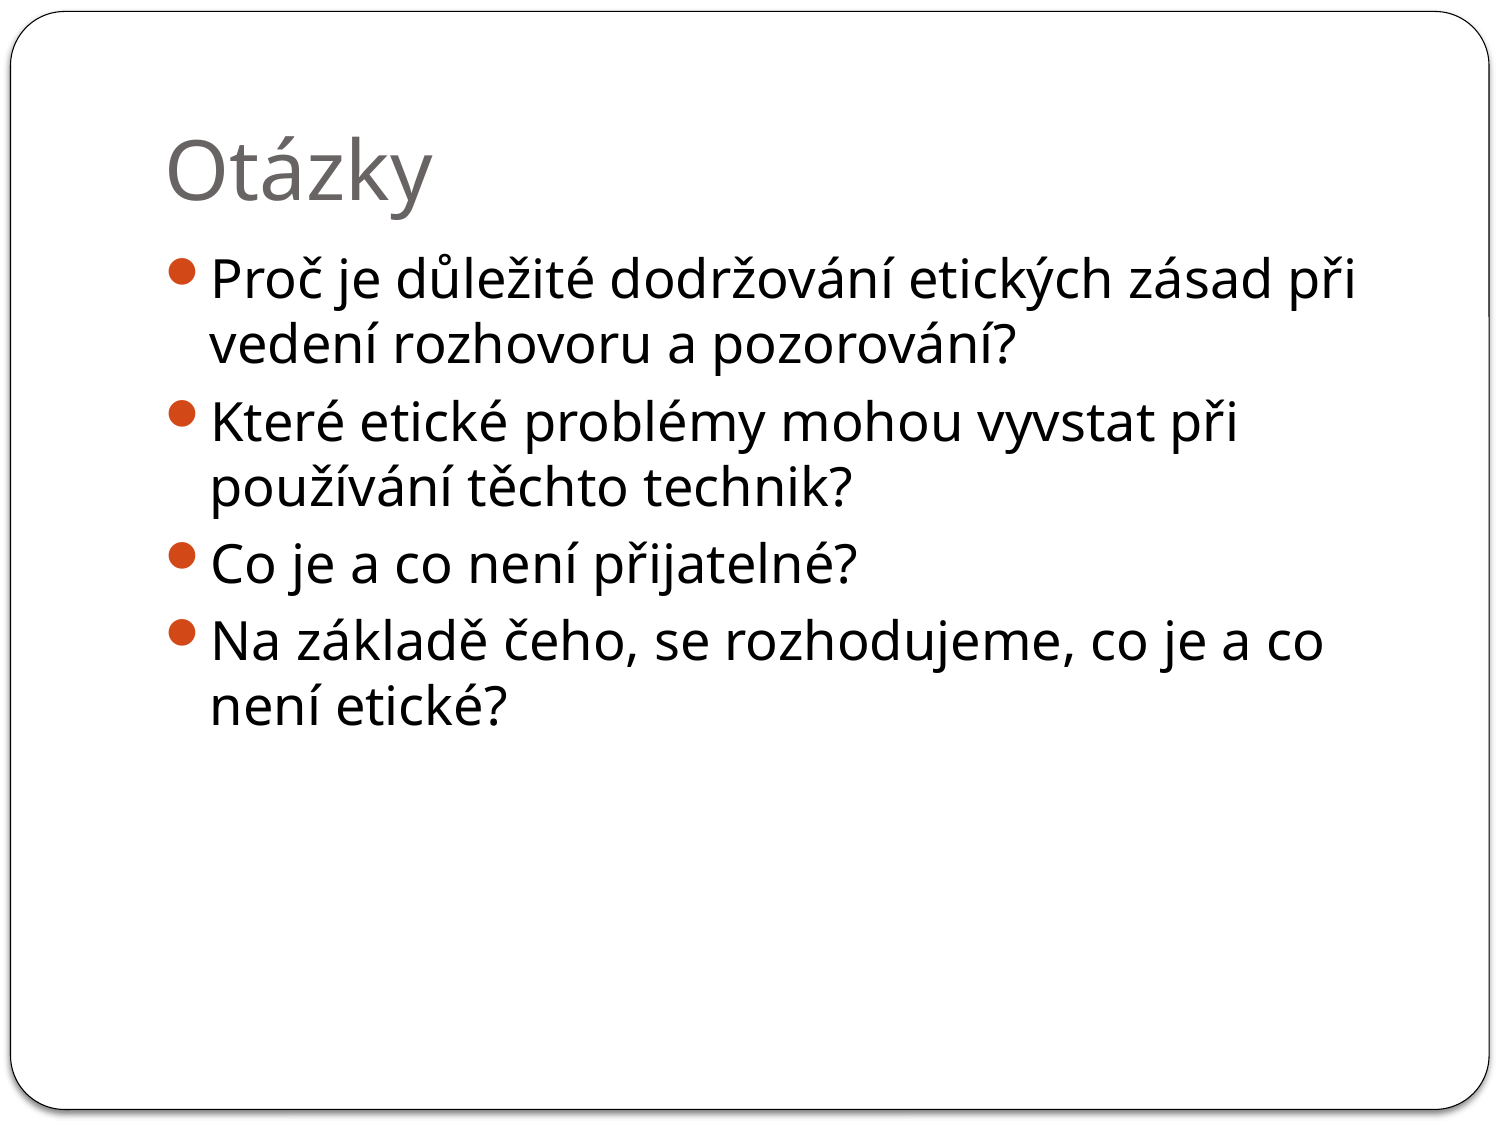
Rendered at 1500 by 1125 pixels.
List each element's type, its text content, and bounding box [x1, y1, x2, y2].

list Proč je důležité dodržování etických zásad při vedení rozhovoru a pozorování? Které etické problémy mohou vyvstat při používání těchto technik? Co je a co není přijatelné? Na základě čeho, se rozhodujeme, co je a co není etické? [150, 237, 1425, 988]
title Otázky [150, 45, 1425, 233]
